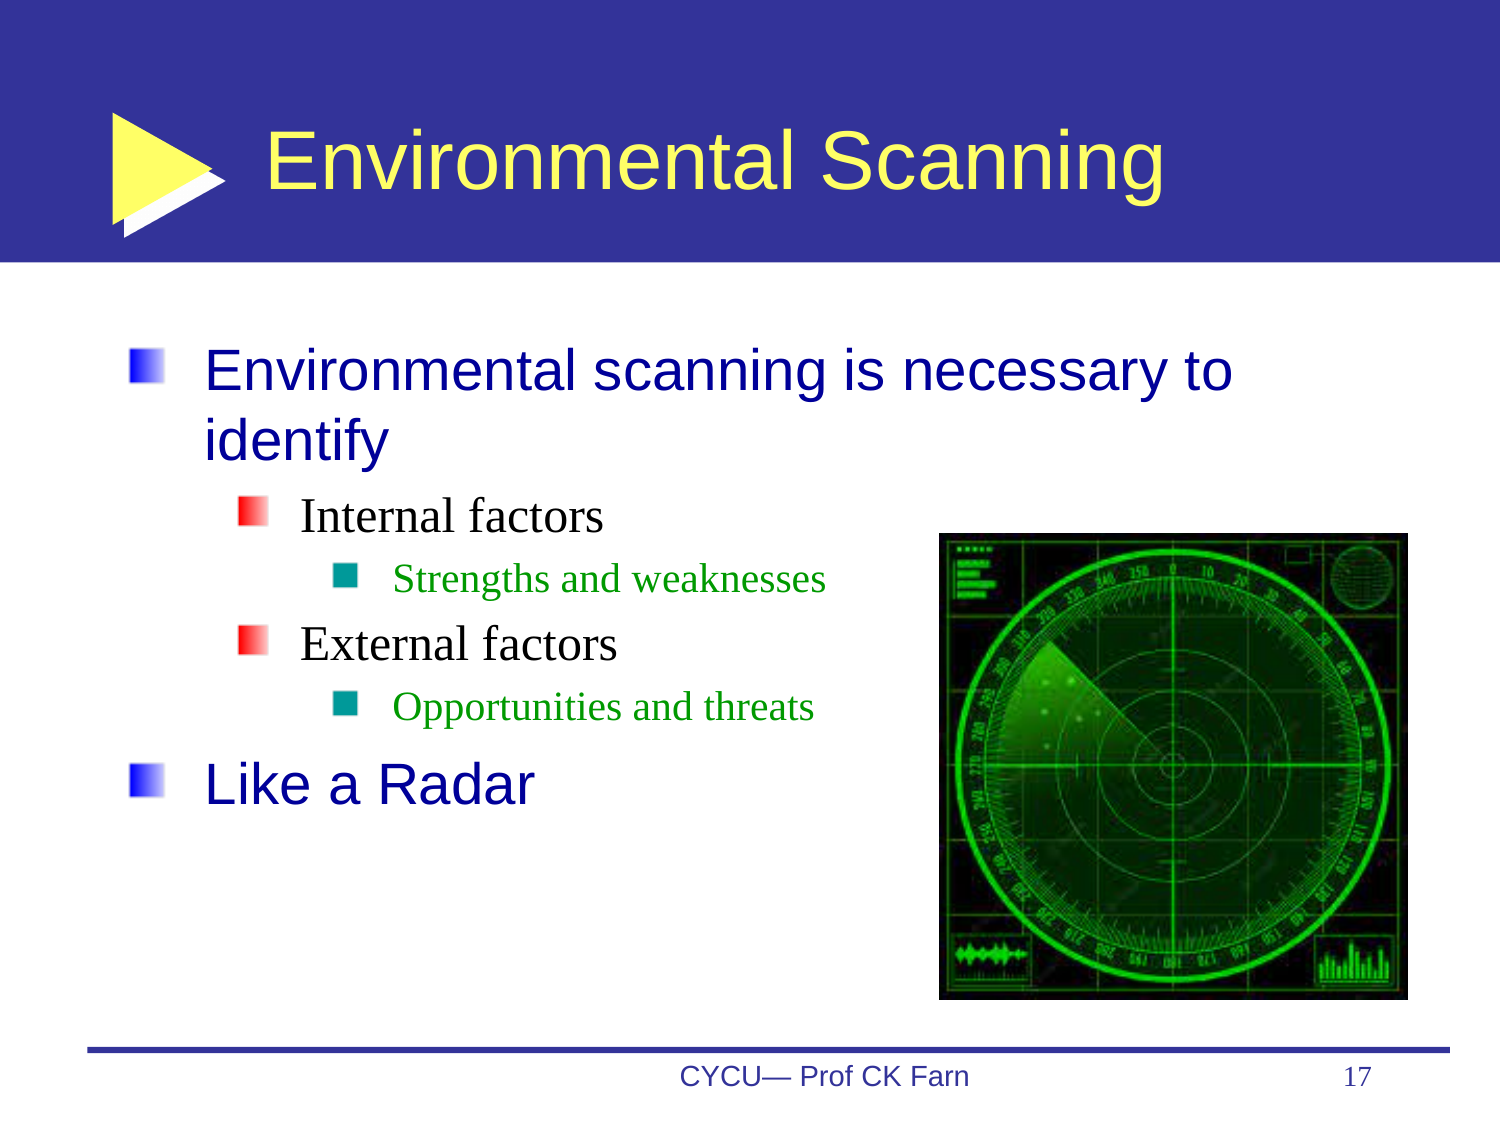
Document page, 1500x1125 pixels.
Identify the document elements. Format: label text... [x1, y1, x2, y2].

picture [331, 689, 361, 719]
picture [938, 533, 1408, 1000]
picture [236, 623, 272, 659]
list Environmental scanning is necessary to identify Internal factors Strengths and weaknesses External factors Opportunities and threats Like a Radar [112, 324, 1388, 1000]
footer CYCU— Prof CK Farn [587, 1050, 1063, 1125]
picture [236, 494, 272, 530]
picture [127, 761, 169, 802]
slide_number 17 [1074, 1050, 1388, 1125]
picture [331, 561, 361, 591]
picture [127, 346, 169, 388]
title Environmental Scanning [249, 62, 1388, 250]
